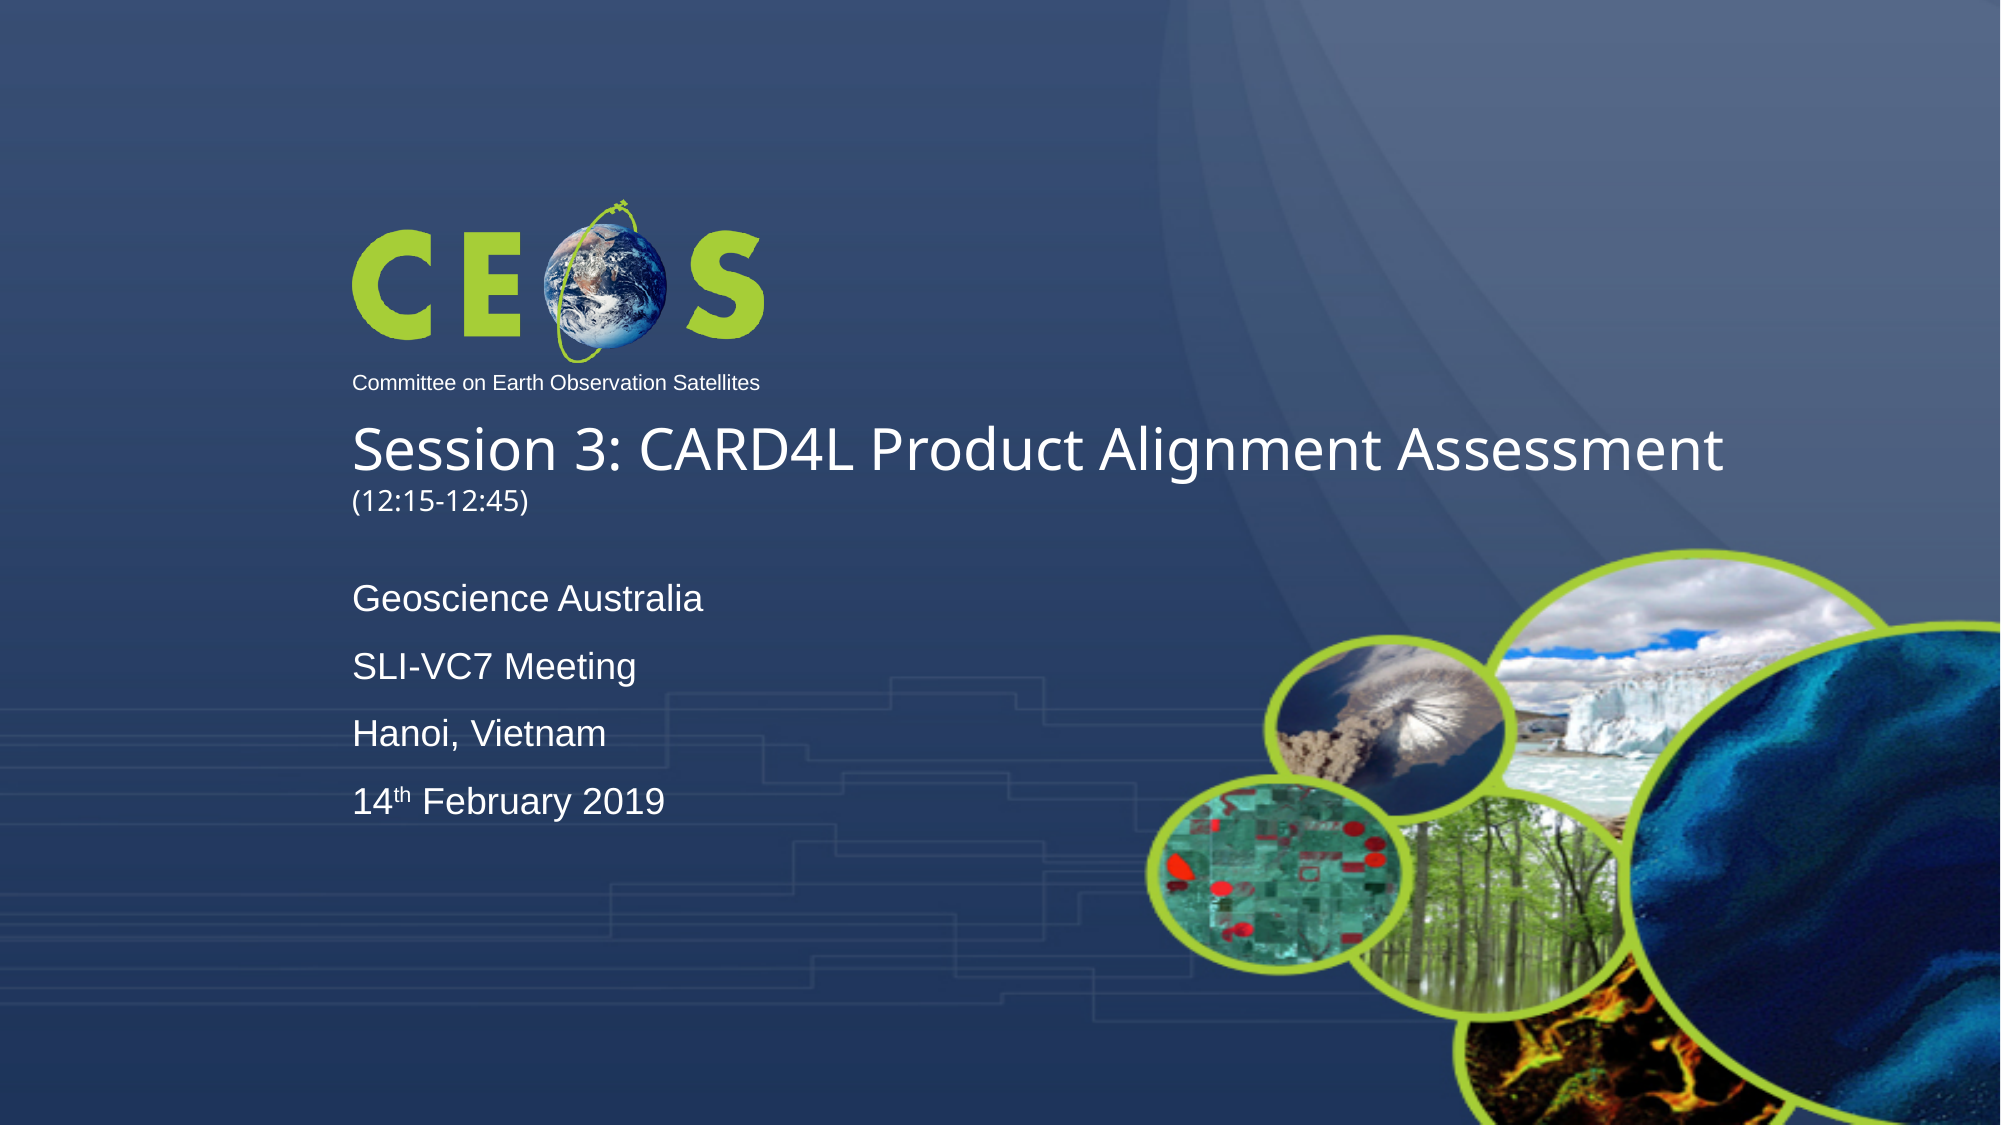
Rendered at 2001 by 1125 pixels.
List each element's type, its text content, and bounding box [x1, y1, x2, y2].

picture [0, 0, 2001, 1125]
title Session 3: CARD4L Product Alignment Assessment (12:15-12:45) [352, 412, 1809, 576]
text_box Committee on Earth Observation Satellites [352, 368, 813, 403]
text_box Geoscience Australia SLI-VC7 Meeting Hanoi, Vietnam 14th February 2019 [352, 551, 1610, 969]
